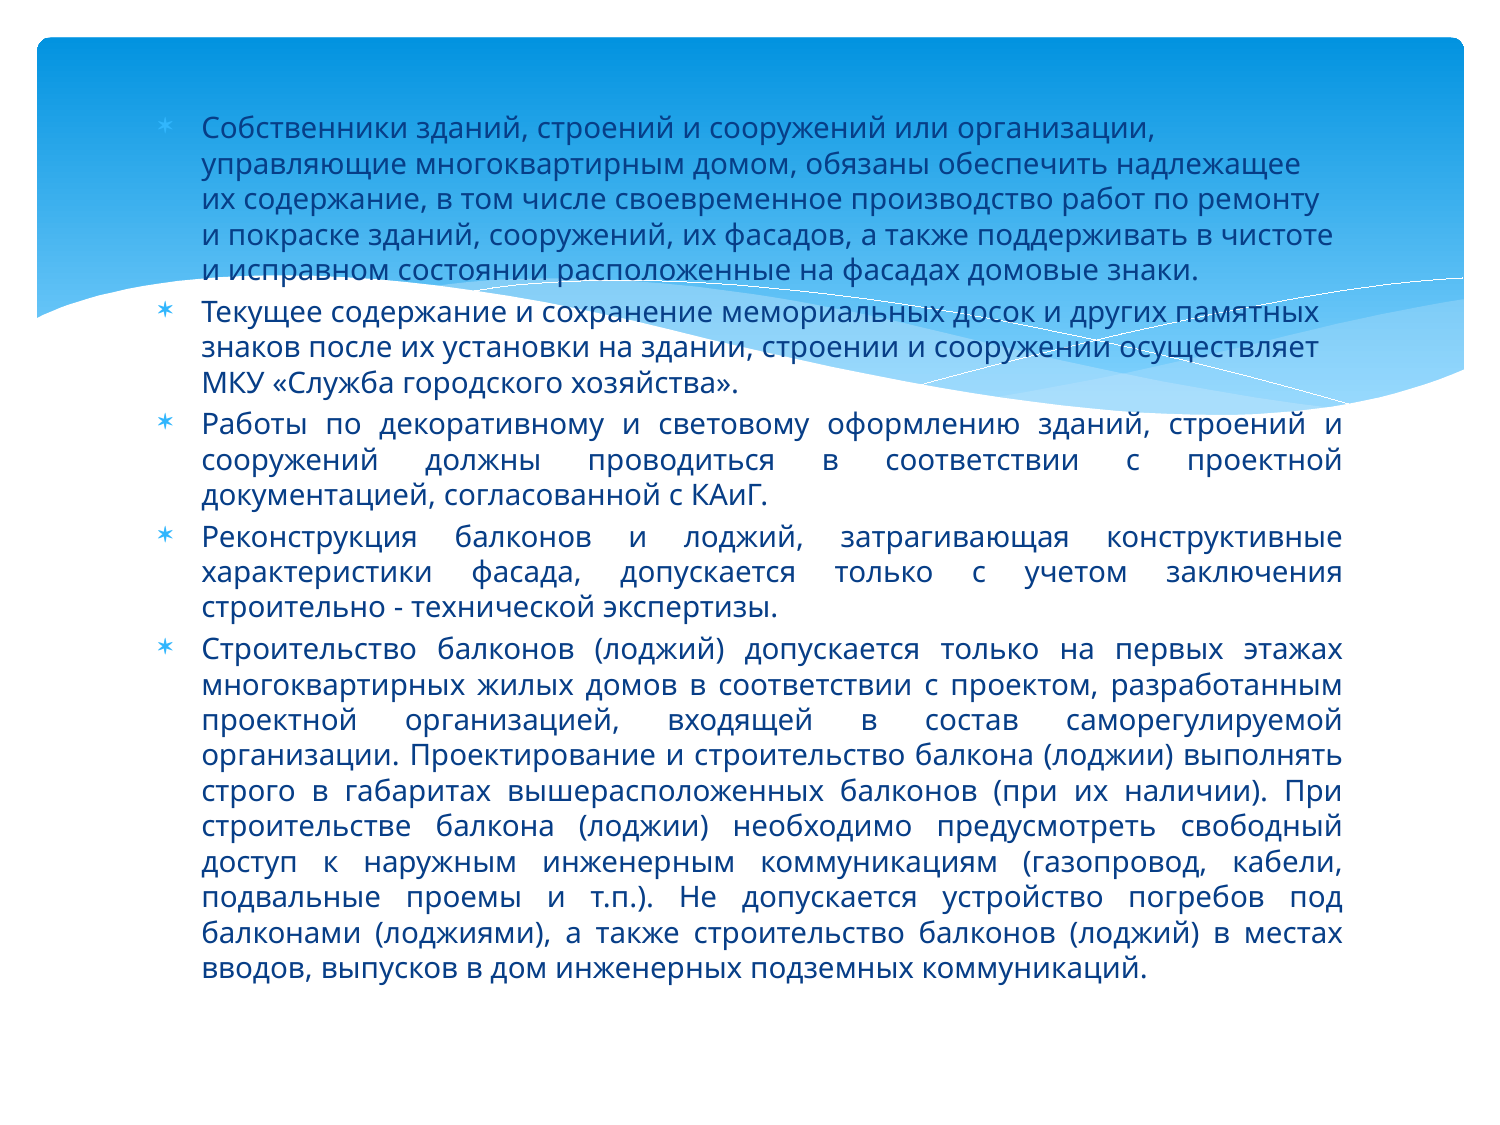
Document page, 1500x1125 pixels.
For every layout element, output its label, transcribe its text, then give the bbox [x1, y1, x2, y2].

list Собственники зданий, строений и сооружений или организации, управляющие многоквартирным домом, обязаны обеспечить надлежащее их содержание, в том числе своевременное производство работ по ремонту и покраске зданий, сооружений, их фасадов, а также поддерживать в чистоте и исправном состоянии расположенные на фасадах домовые знаки. Текущее содержание и сохранение мемориальных досок и других памятных знаков после их установки на здании, строении и сооружении осуществляет МКУ «Служба городского хозяйства». Работы по декоративному и световому оформлению зданий, строений и сооружений должны проводиться в соответствии с проектной документацией, согласованной с КАиГ. Реконструкция балконов и лоджий, затрагивающая конструктивные характеристики фасада, допускается только с учетом заключения строительно - технической экспертизы. Строительство балконов (лоджий) допускается только на первых этажах многоквартирных жилых домов в соответствии с проектом, разработанным проектной организацией, входящей в состав саморегулируемой организации. Проектирование и строительство балкона (лоджии) выполнять строго в габаритах вышерасположенных балконов (при их наличии). При строительстве балкона (лоджии) необходимо предусмотреть свободный доступ к наружным инженерным коммуникациям (газопровод, кабели, подвальные проемы и т.п.). Не допускается устройство погребов под балконами (лоджиями), а также строительство балконов (лоджий) в местах вводов, выпусков в дом инженерных подземных коммуникаций. [143, 101, 1359, 1005]
